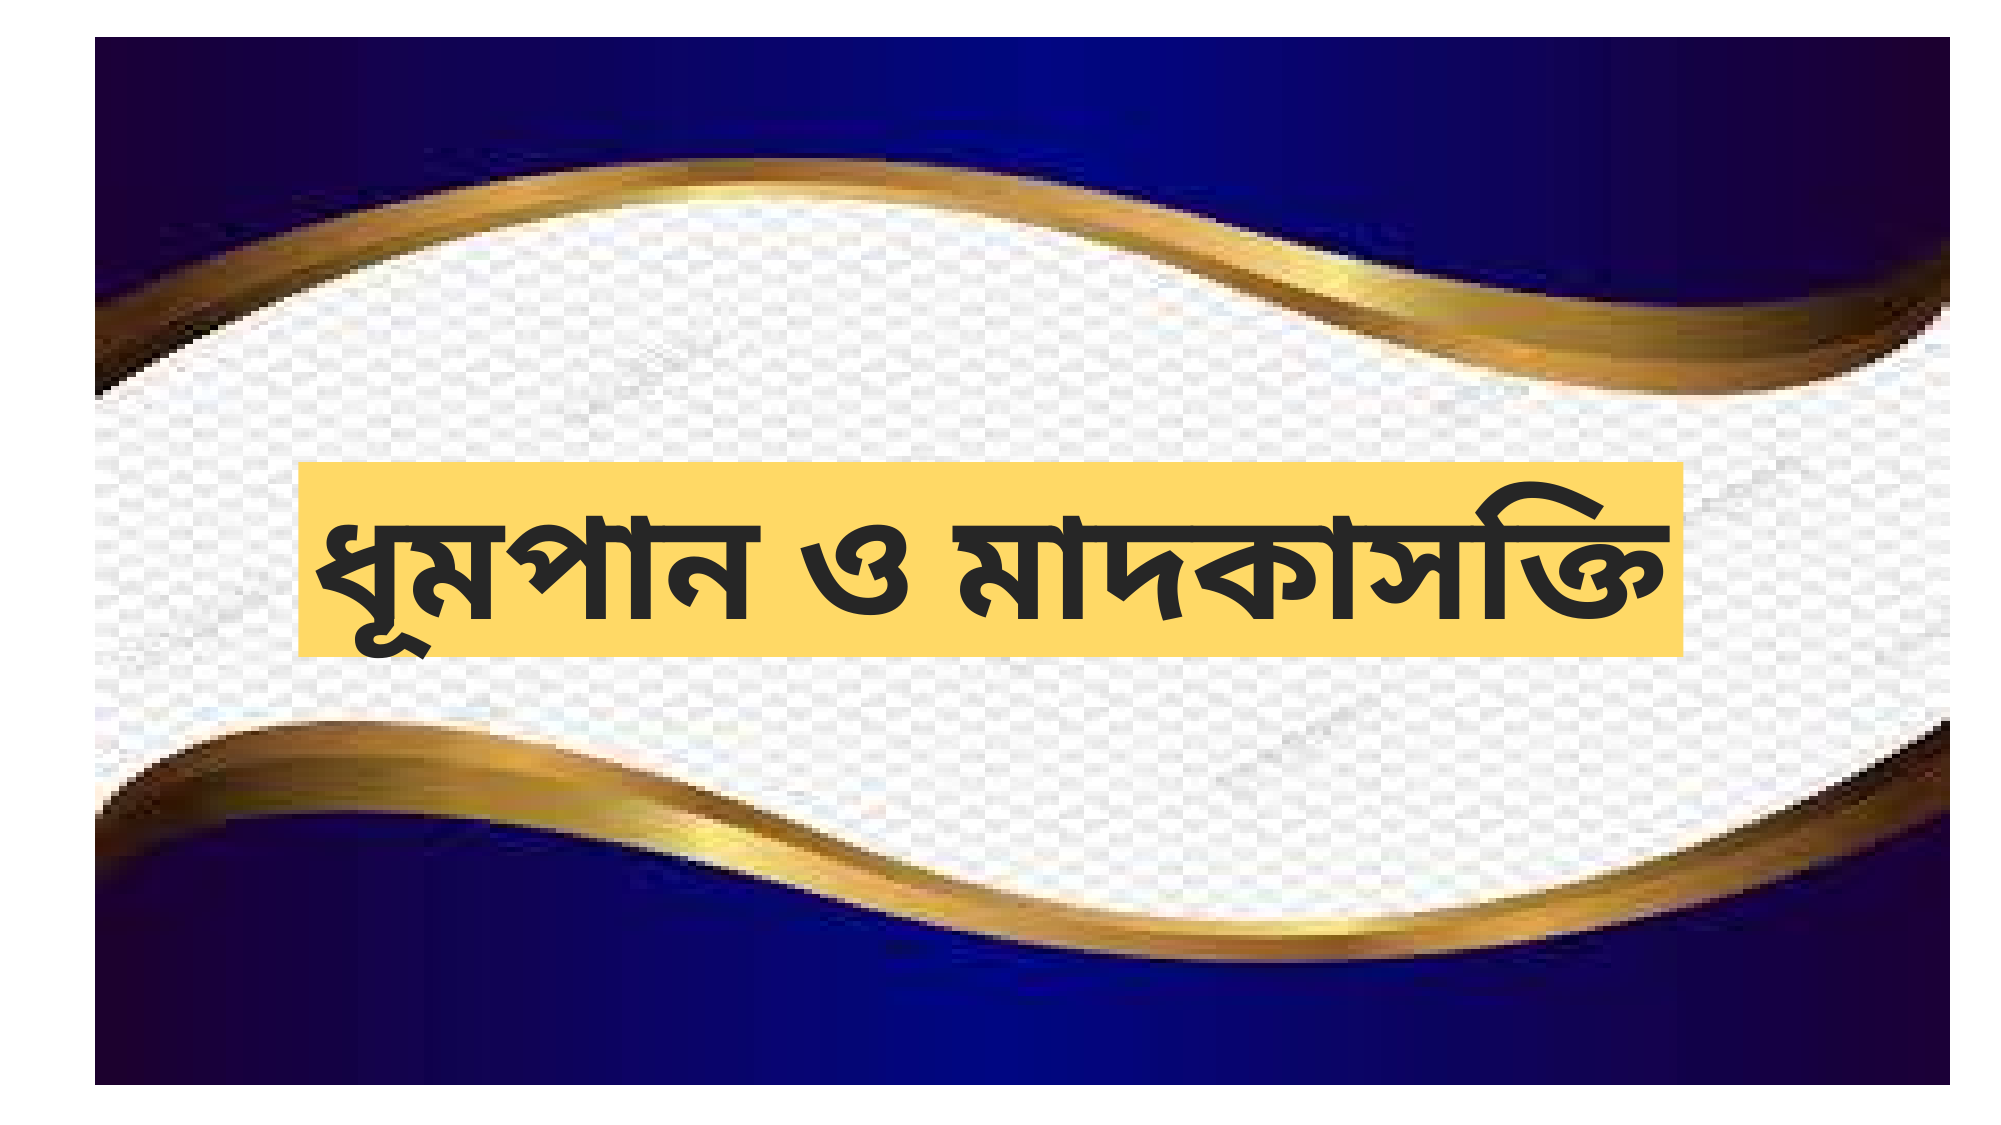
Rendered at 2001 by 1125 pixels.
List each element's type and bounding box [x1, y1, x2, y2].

picture [95, 37, 1950, 1085]
